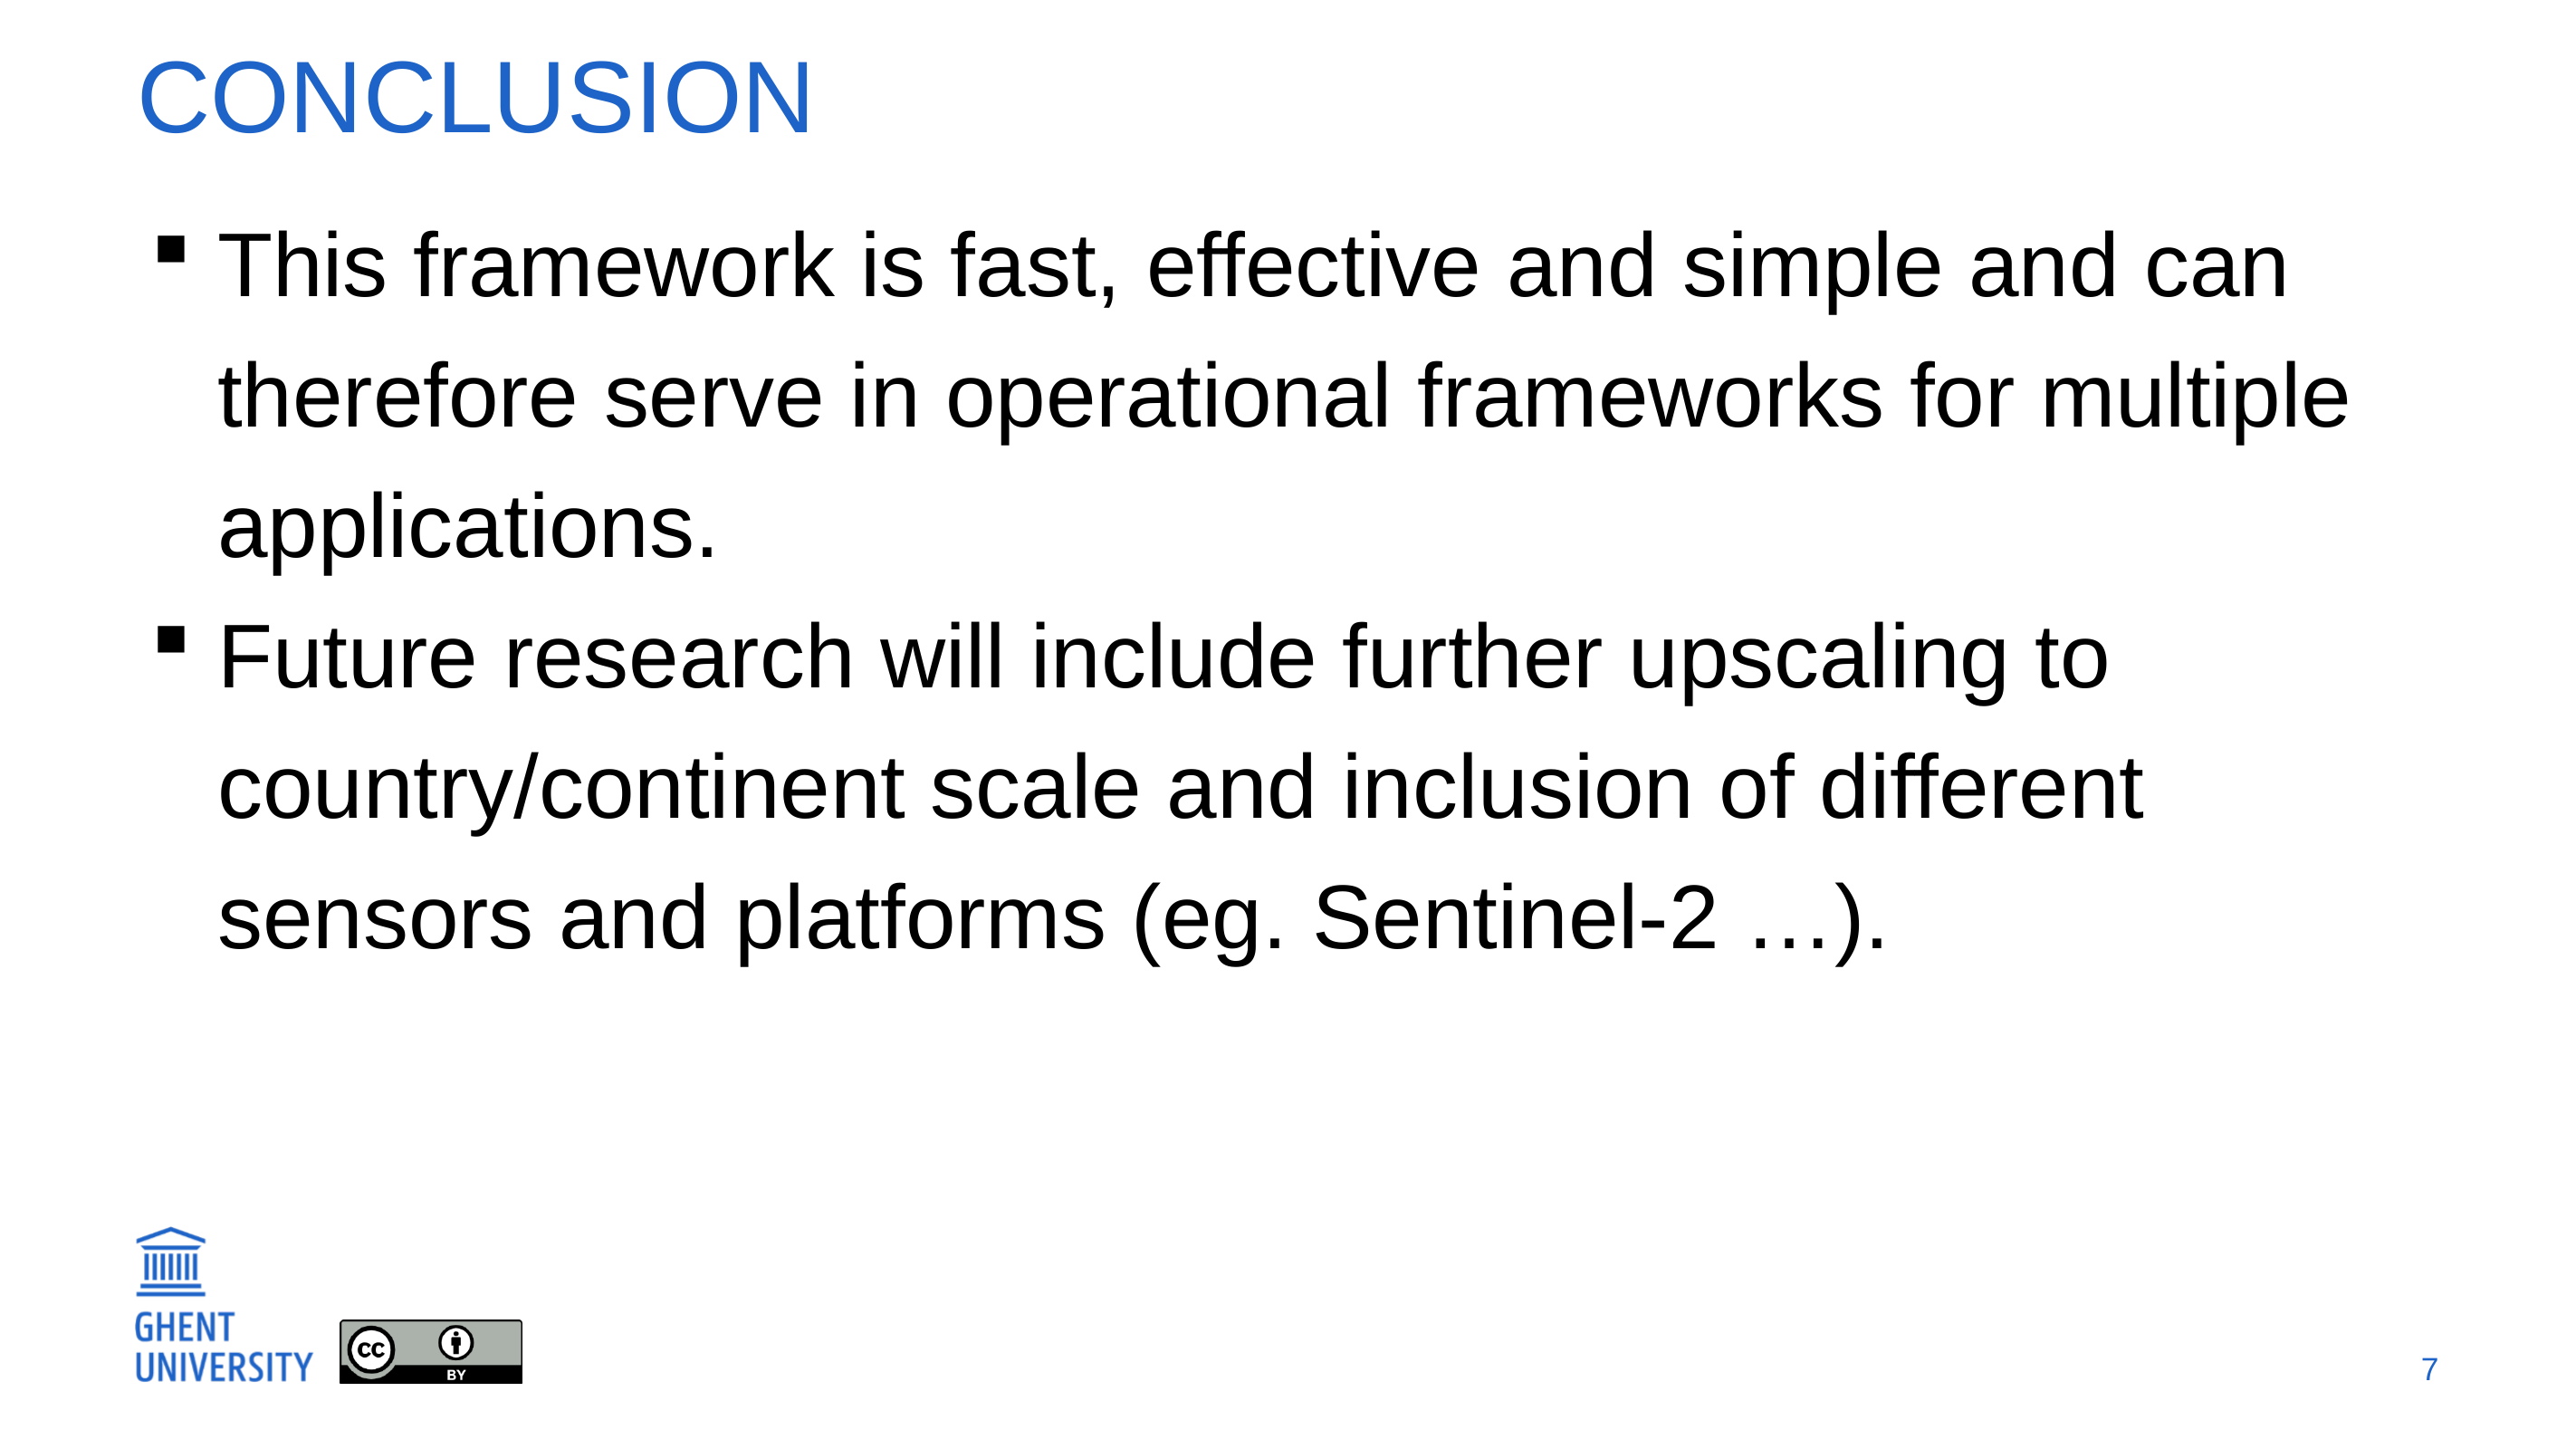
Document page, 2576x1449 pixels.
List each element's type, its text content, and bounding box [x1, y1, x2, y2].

title Conclusion [123, 37, 2456, 166]
slide_number 7 [2315, 1329, 2453, 1407]
picture [68, 1175, 522, 1449]
list This framework is fast, effective and simple and can therefore serve in operational frameworks for multiple applications. Future research will include further upscaling to country/continent scale and inclusion of different sensors and platforms (eg. Sentinel-2 …). [124, 177, 2456, 1173]
